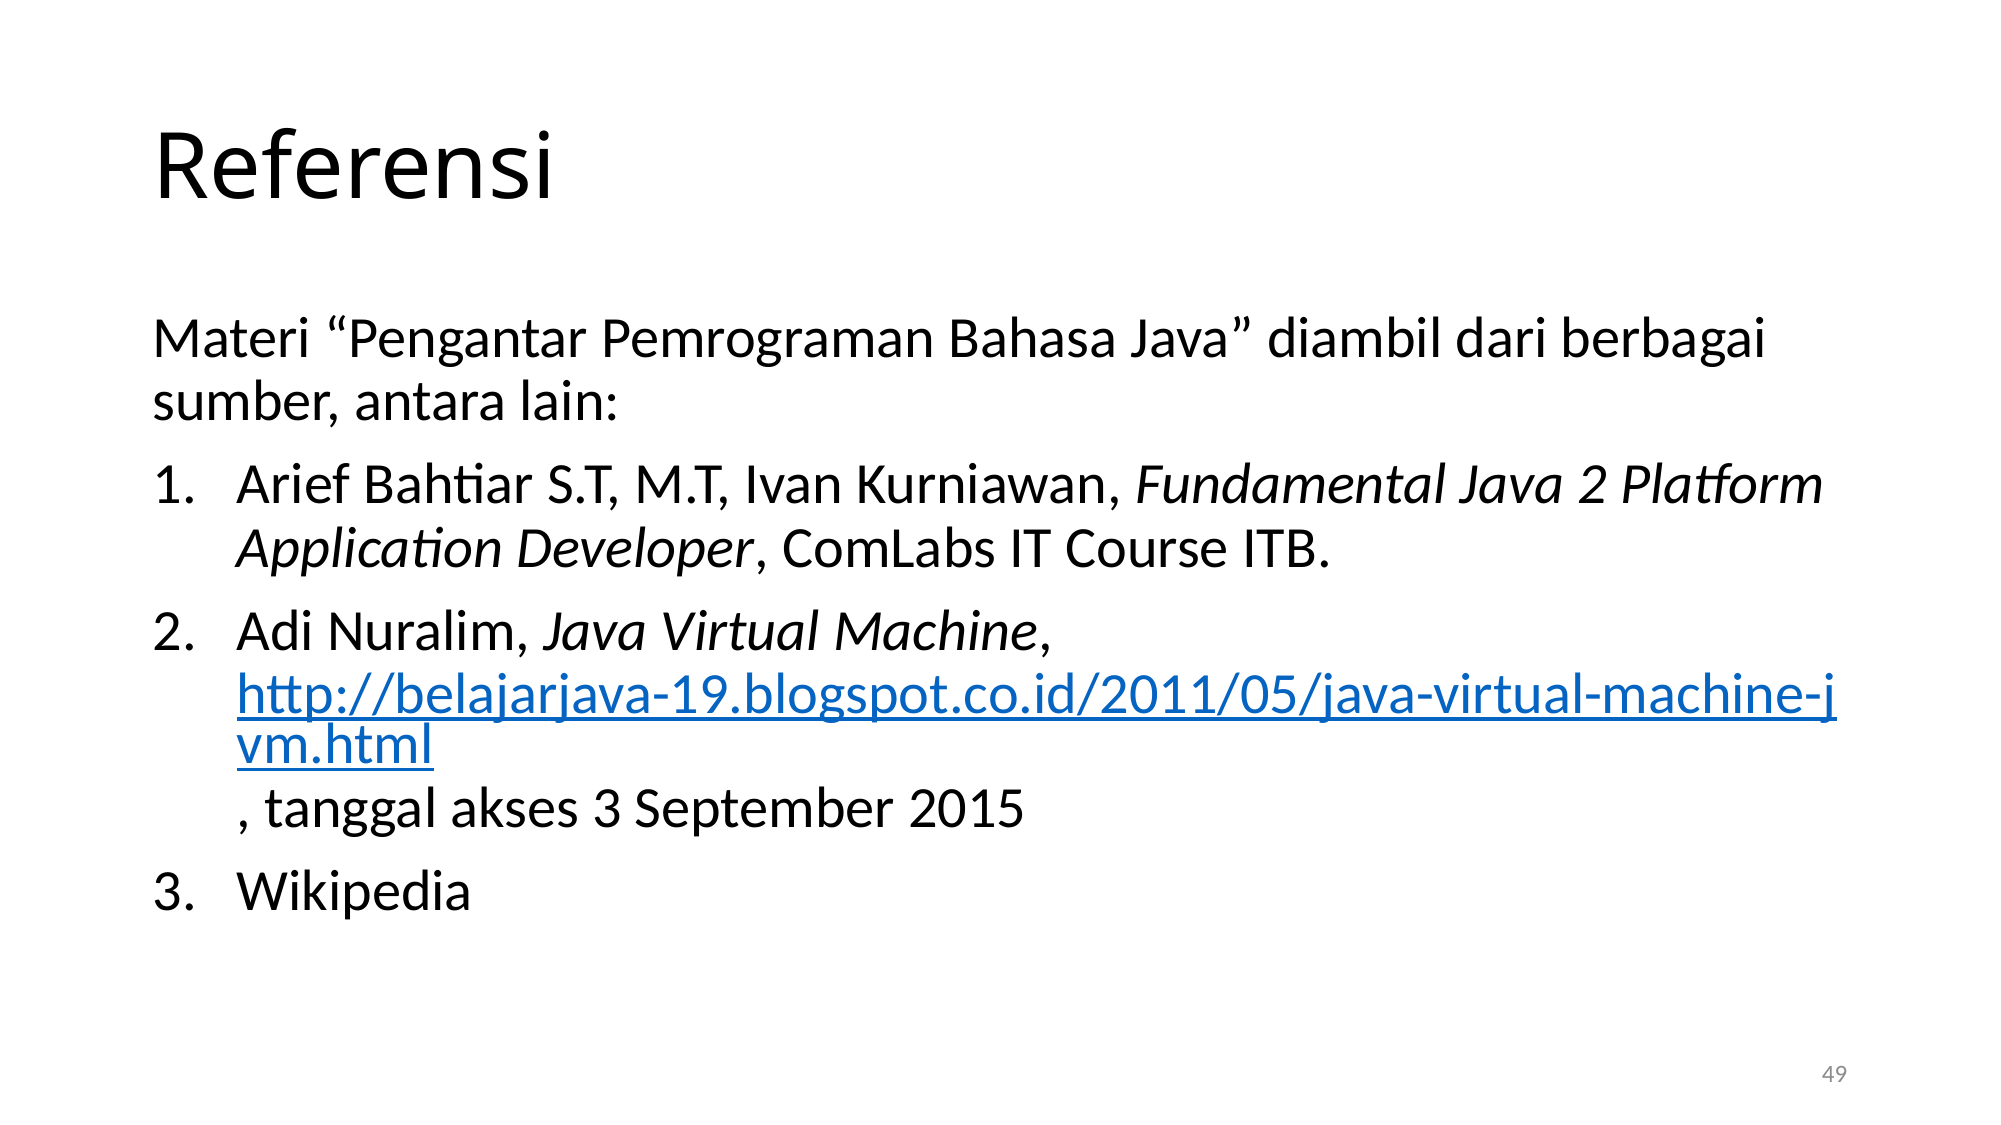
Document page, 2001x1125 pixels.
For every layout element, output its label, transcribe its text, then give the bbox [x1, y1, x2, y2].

slide_number 49 [1412, 1042, 1863, 1103]
title Referensi [137, 59, 1863, 278]
list Materi “Pengantar Pemrograman Bahasa Java” diambil dari berbagai sumber, antara lain: Arief Bahtiar S.T, M.T, Ivan Kurniawan, Fundamental Java 2 Platform Application Developer, ComLabs IT Course ITB. Adi Nuralim, Java Virtual Machine, http://belajarjava-19.blogspot.co.id/2011/05/java-virtual-machine-jvm.html, tanggal akses 3 September 2015 Wikipedia [137, 299, 1863, 1014]
